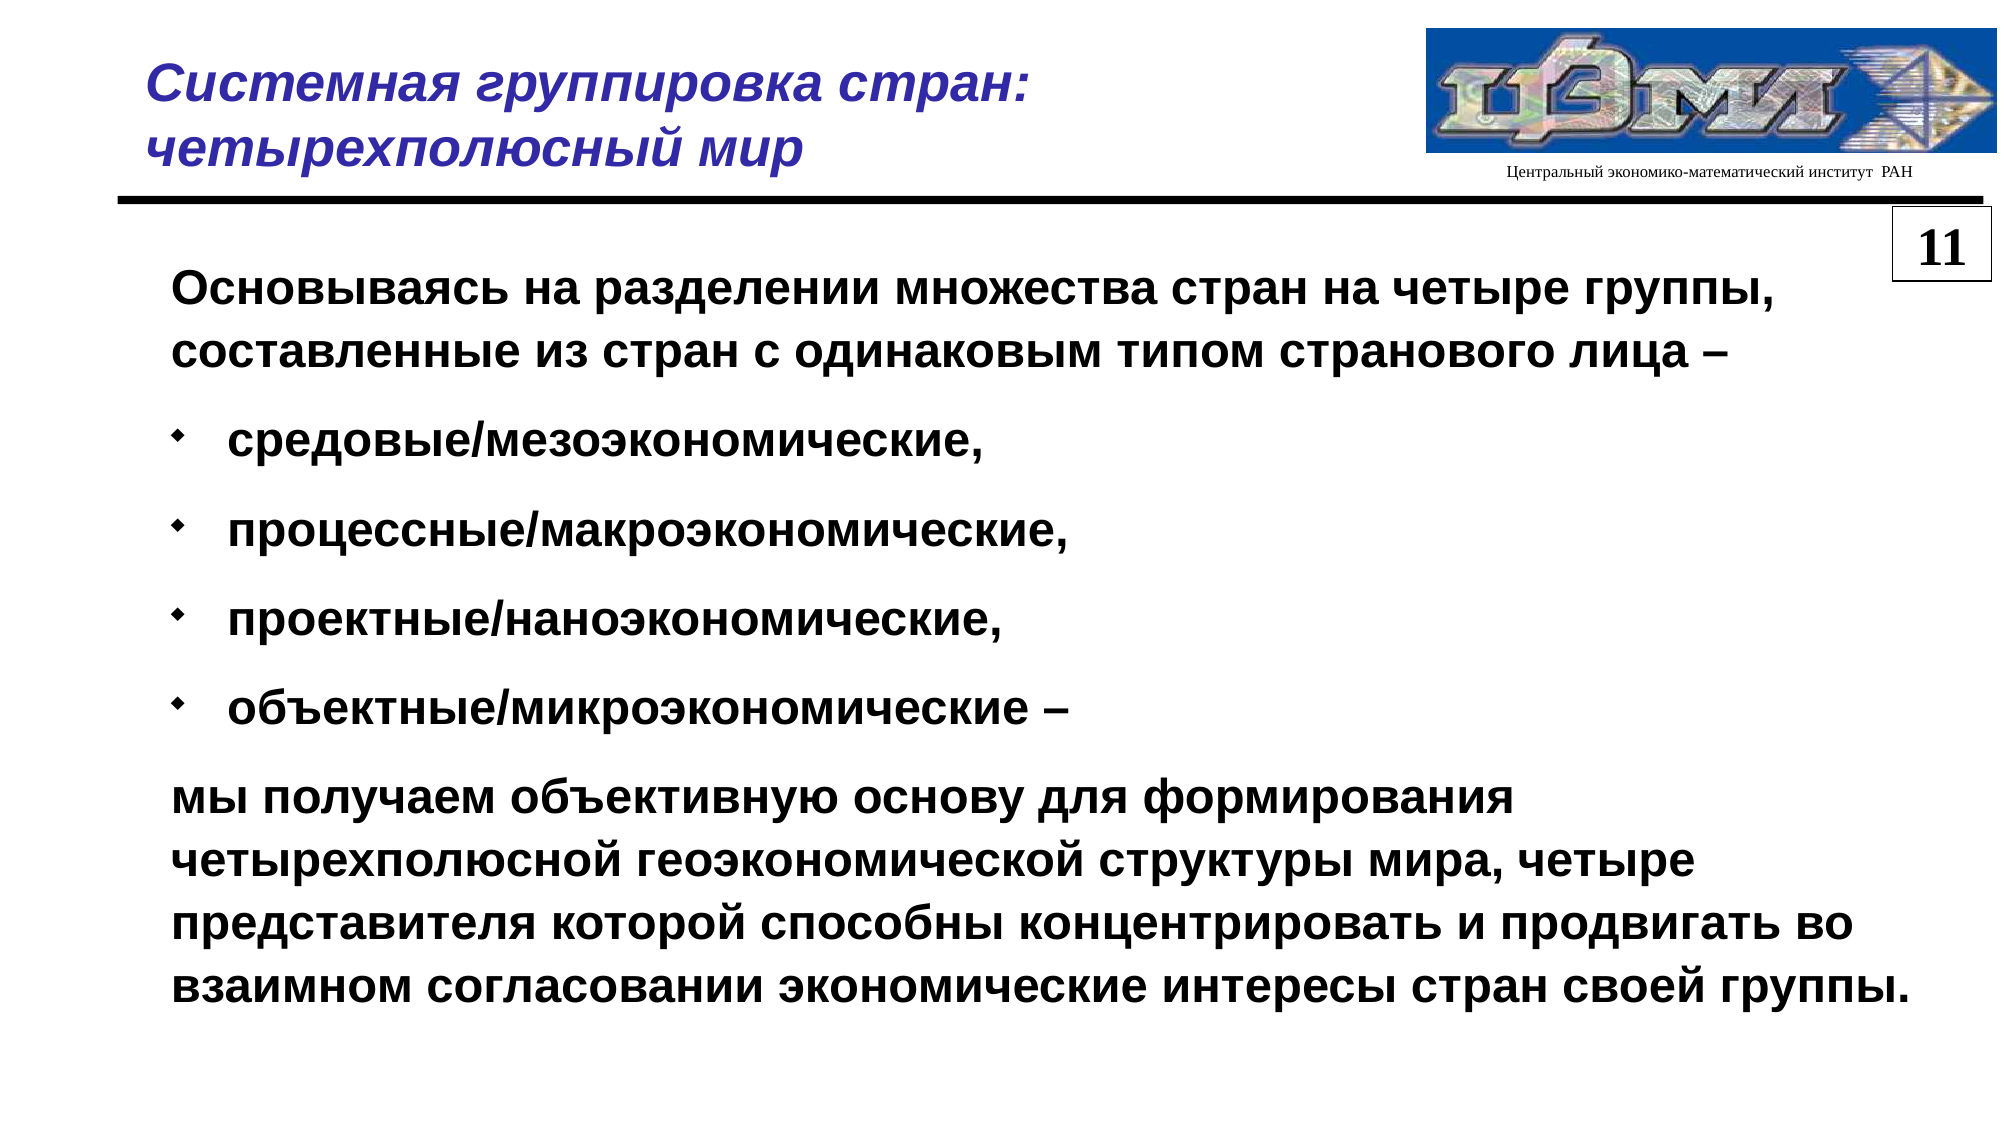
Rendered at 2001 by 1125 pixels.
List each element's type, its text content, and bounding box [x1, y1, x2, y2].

slide_number 11 [1892, 206, 1992, 282]
picture [1426, 28, 1997, 153]
text_box Системная группировка стран: четырехполюсный мир [130, 0, 1213, 185]
list Основываясь на разделении множества стран на четыре группы, составленные из стран с одинаковым типом странового лица – средовые/мезоэкономические, процессные/макроэкономические, проектные/наноэкономические, объектные/микроэкономические – мы получаем объективную основу для формирования четырехполюсной геоэкономической структуры мира, четыре представителя которой способны концентрировать и продвигать во взаимном согласовании экономические интересы стран своей группы. [155, 209, 1953, 1125]
